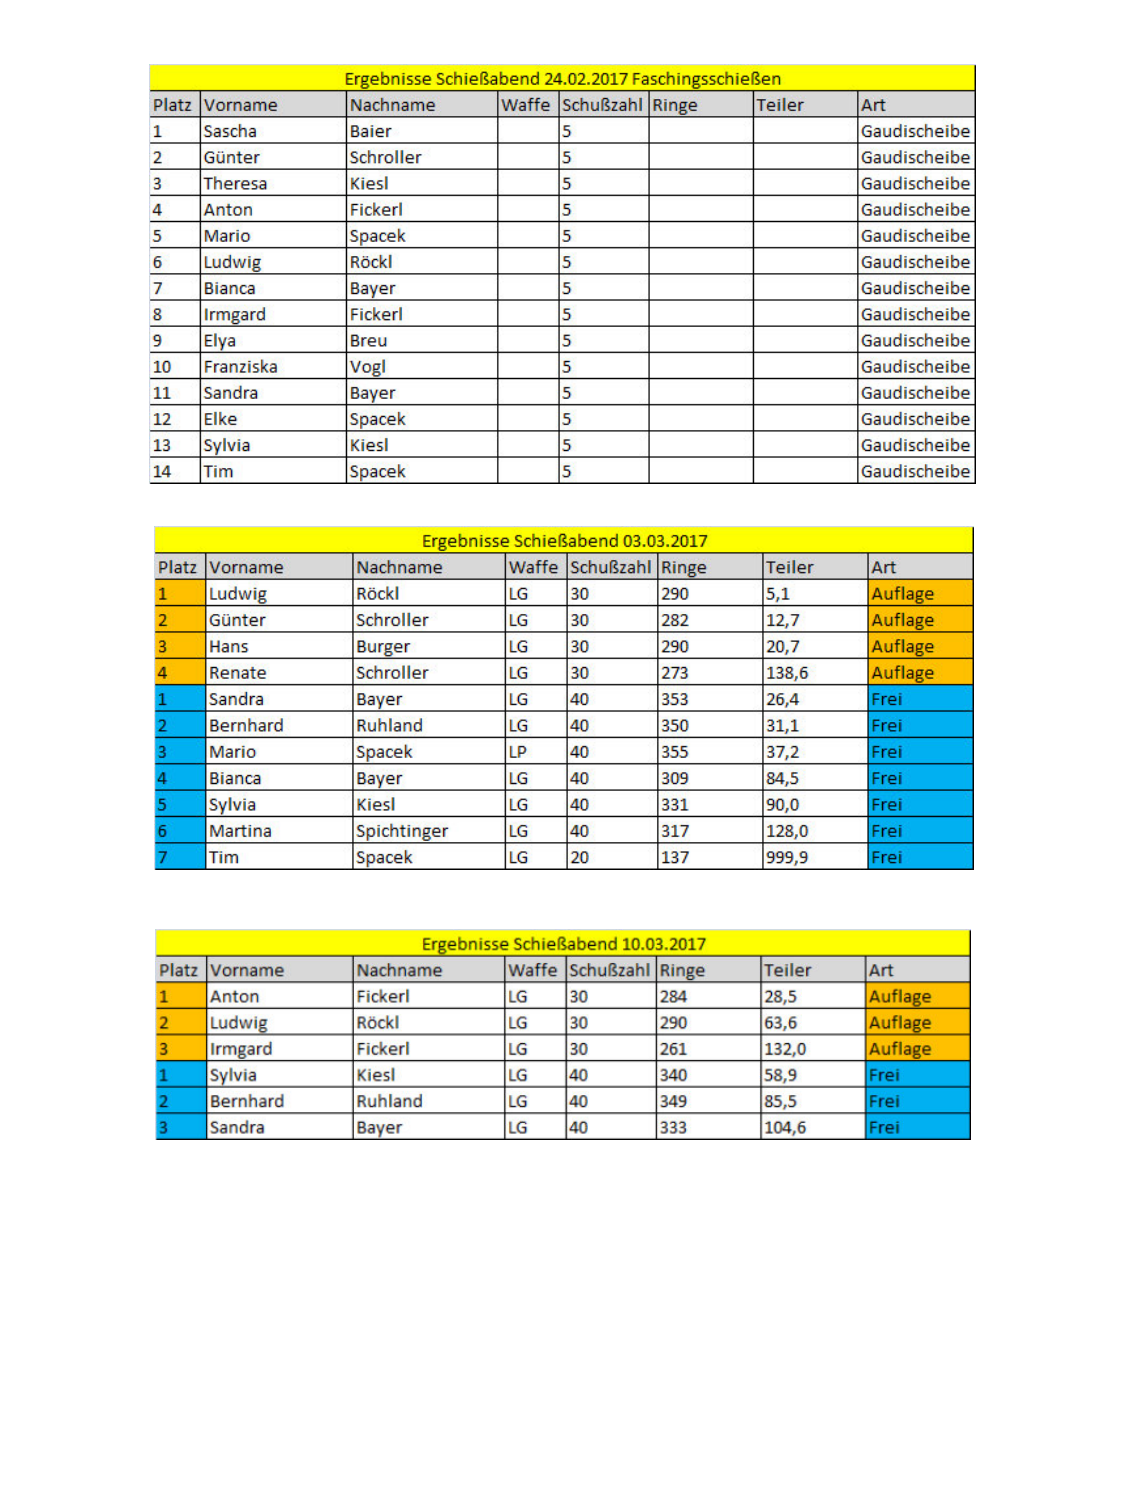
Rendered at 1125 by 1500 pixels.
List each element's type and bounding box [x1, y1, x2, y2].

picture [148, 64, 977, 484]
picture [154, 526, 974, 870]
picture [155, 929, 971, 1141]
